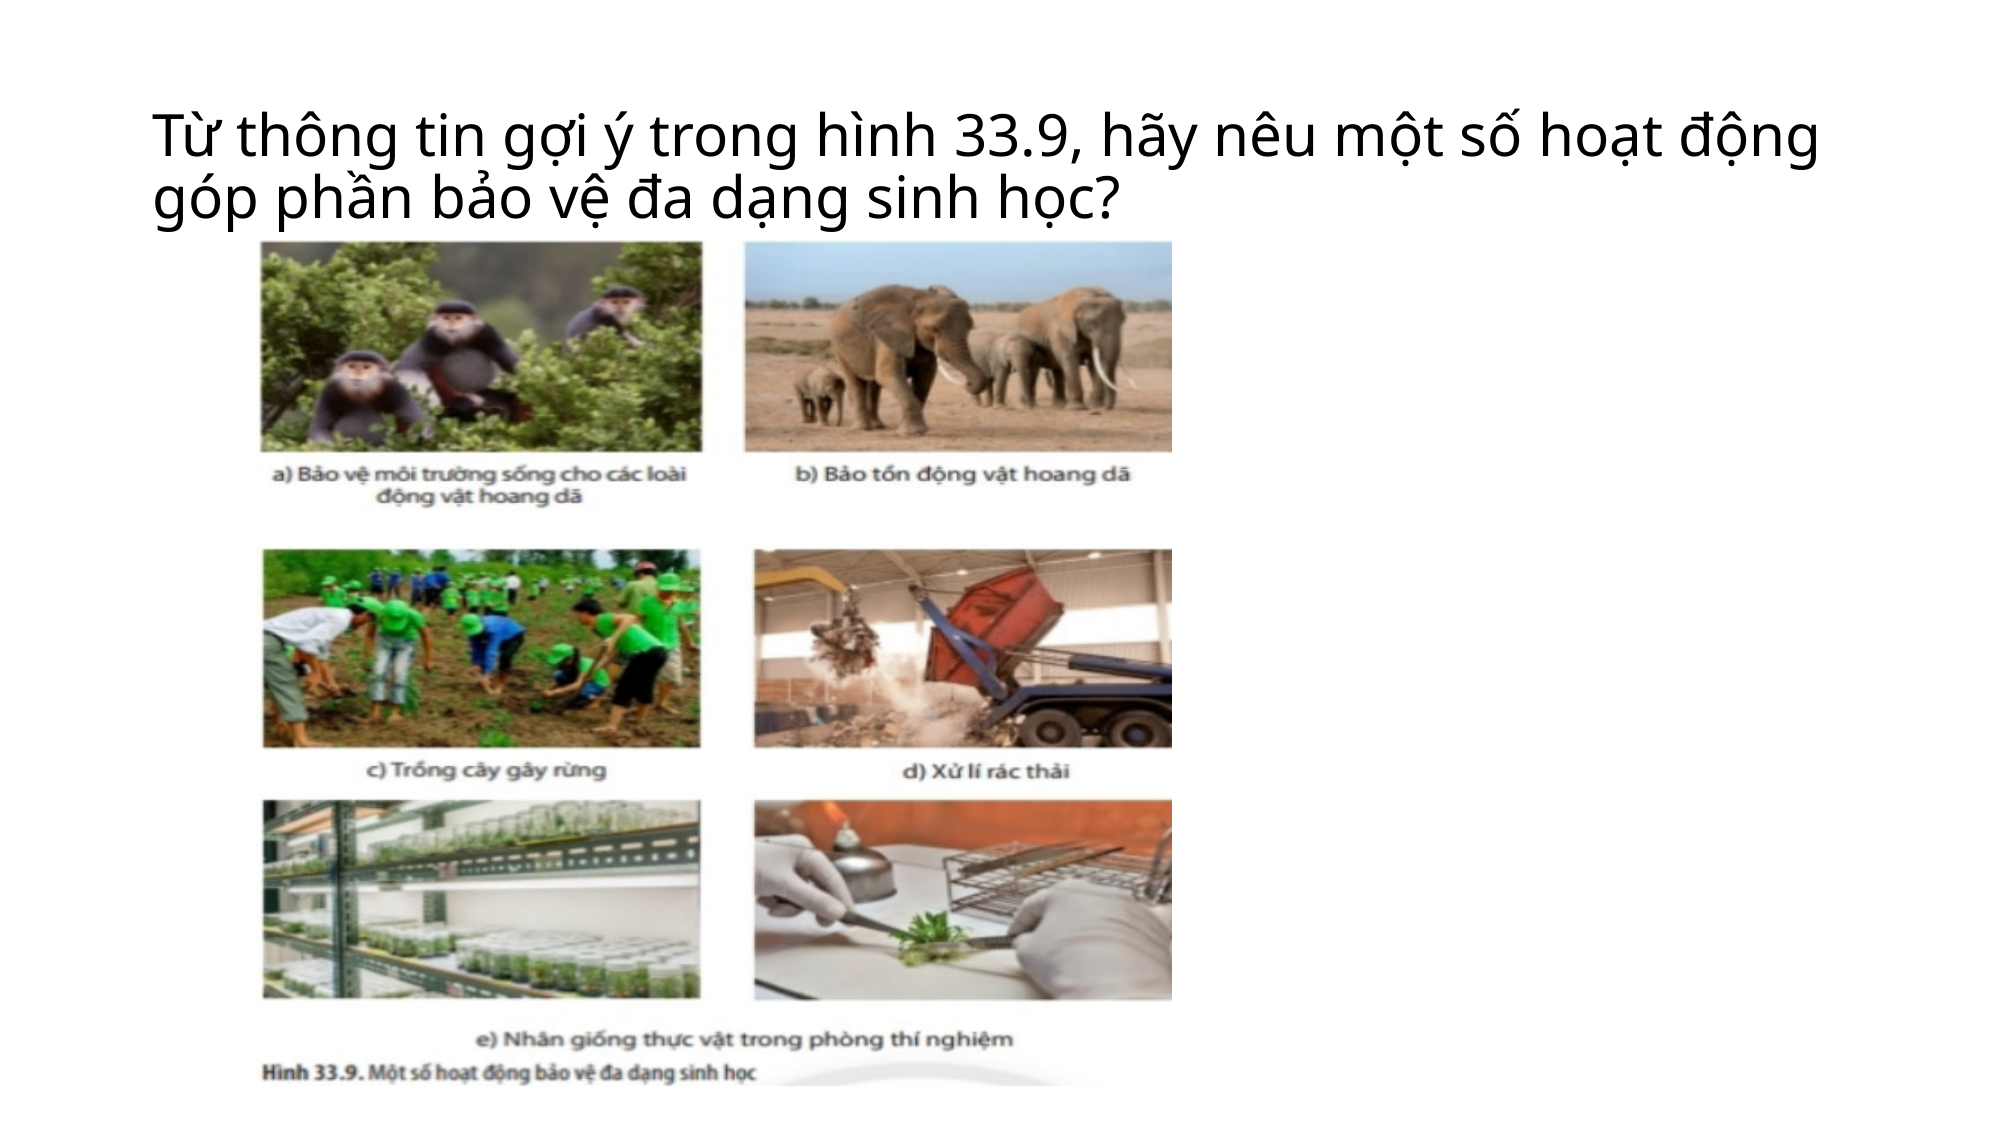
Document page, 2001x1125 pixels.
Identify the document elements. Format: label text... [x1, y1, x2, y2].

picture [226, 240, 1172, 1097]
title Từ thông tin gợi ý trong hình 33.9, hãy nêu một số hoạt động góp phần bảo vệ đa dạng sinh học? [137, 59, 1863, 278]
